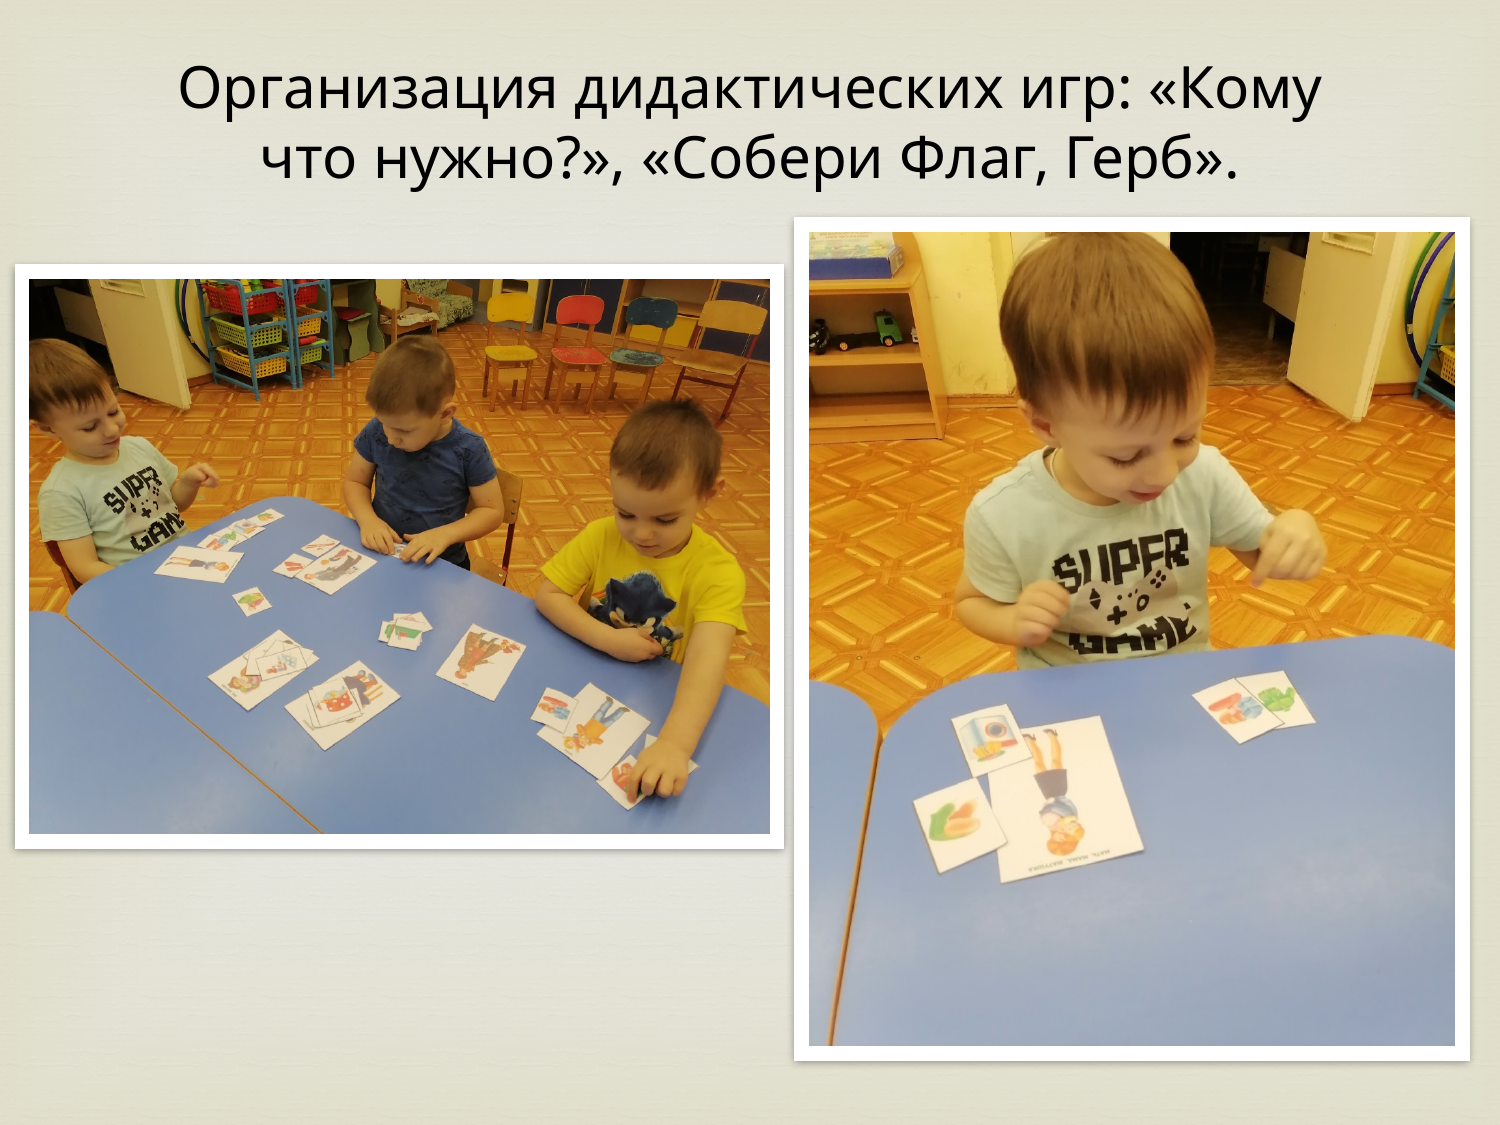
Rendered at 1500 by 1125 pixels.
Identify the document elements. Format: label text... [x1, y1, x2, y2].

picture [808, 231, 1456, 1047]
picture [28, 278, 771, 835]
text_box Организация дидактических игр: «Кому что нужно?», «Собери Флаг, Герб». [112, 42, 1388, 198]
